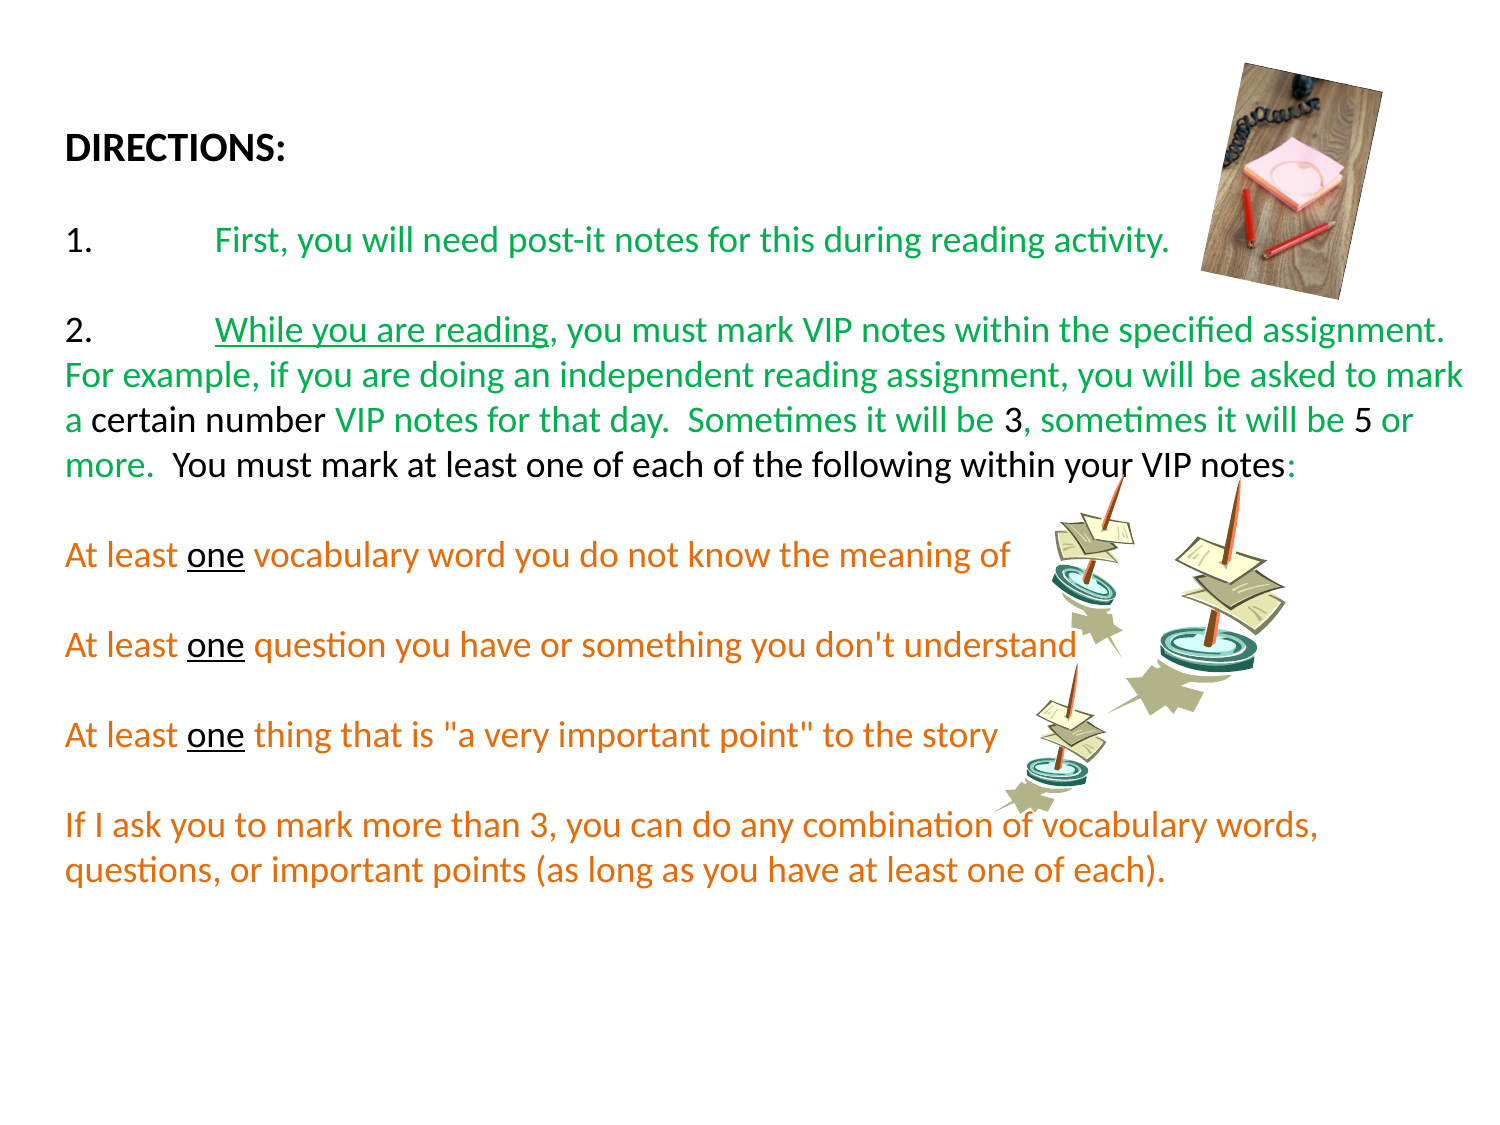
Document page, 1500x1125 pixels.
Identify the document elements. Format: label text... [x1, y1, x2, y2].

picture [1201, 63, 1382, 299]
text_box DIRECTIONS: 1. First, you will need post-it notes for this during reading activity. 2. While you are reading, you must mark VIP notes within the specified assignment. For example, if you are doing an independent reading assignment, you will be asked to mark a certain number VIP notes for that day. Sometimes it will be 3, sometimes it will be 5 or more. You must mark at least one of each of the following within your VIP notes: At least one vocabulary word you do not know the meaning of At least one question you have or something you don't understand At least one thing that is "a very important point" to the story If I ask you to mark more than 3, you can do any combination of vocabulary words, questions, or important points (as long as you have at least one of each). [49, 112, 1488, 943]
picture [992, 474, 1290, 816]
